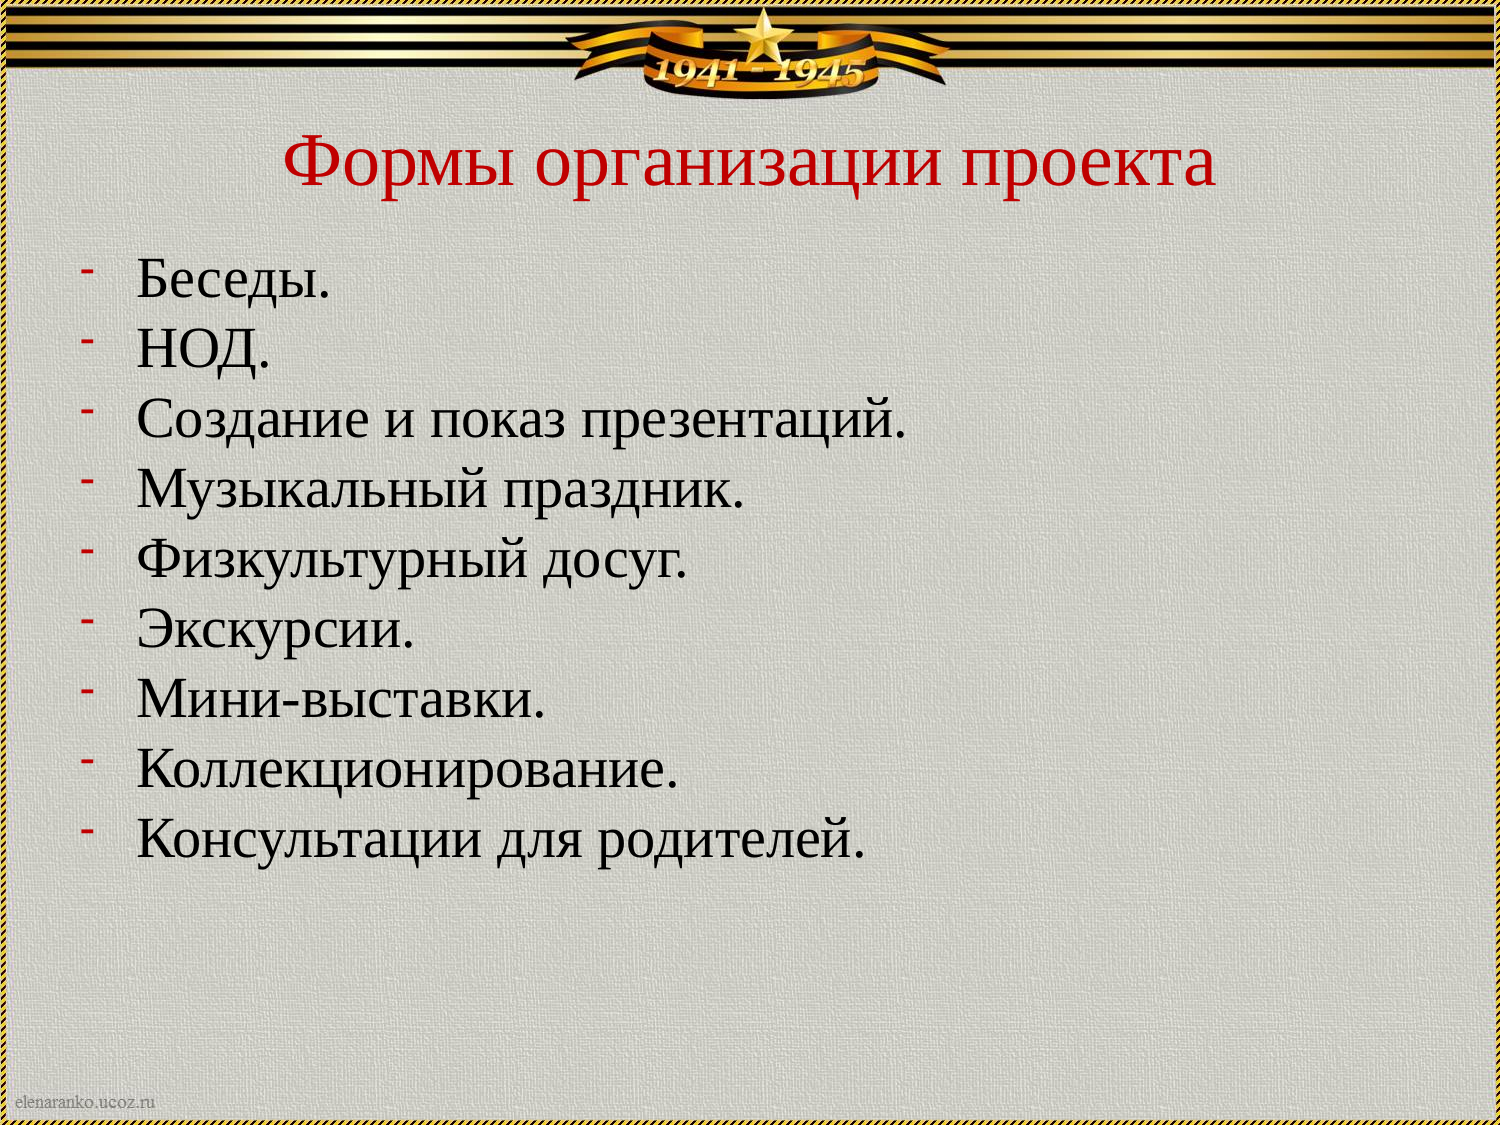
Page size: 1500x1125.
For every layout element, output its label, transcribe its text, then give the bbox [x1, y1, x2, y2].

list Беседы. НОД. Создание и показ презентаций. Музыкальный праздник. Физкультурный досуг. Экскурсии. Мини-выставки. Коллекционирование. Консультации для родителей. [64, 231, 1471, 433]
title Формы организации проекта [29, 101, 1471, 209]
picture [0, 0, 1500, 1125]
